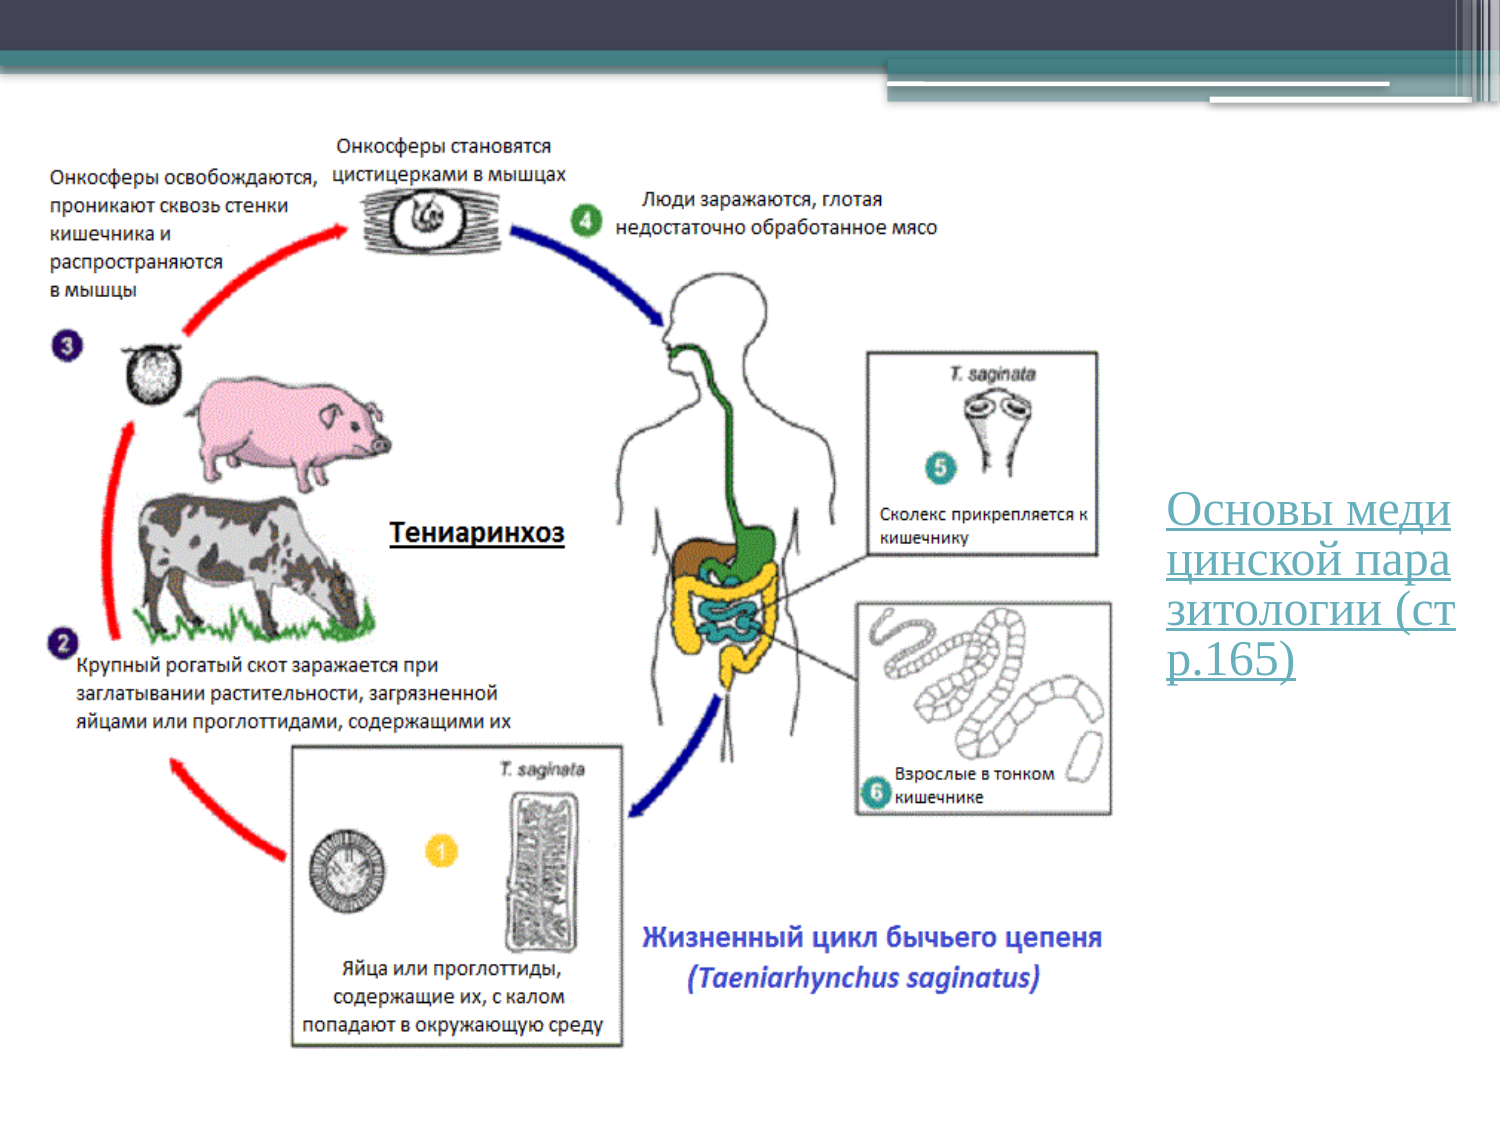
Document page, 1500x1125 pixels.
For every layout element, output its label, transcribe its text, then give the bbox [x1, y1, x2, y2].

text_box Основы медицинской паразитологии (стр.165) [1151, 467, 1474, 588]
picture [29, 125, 1129, 1064]
